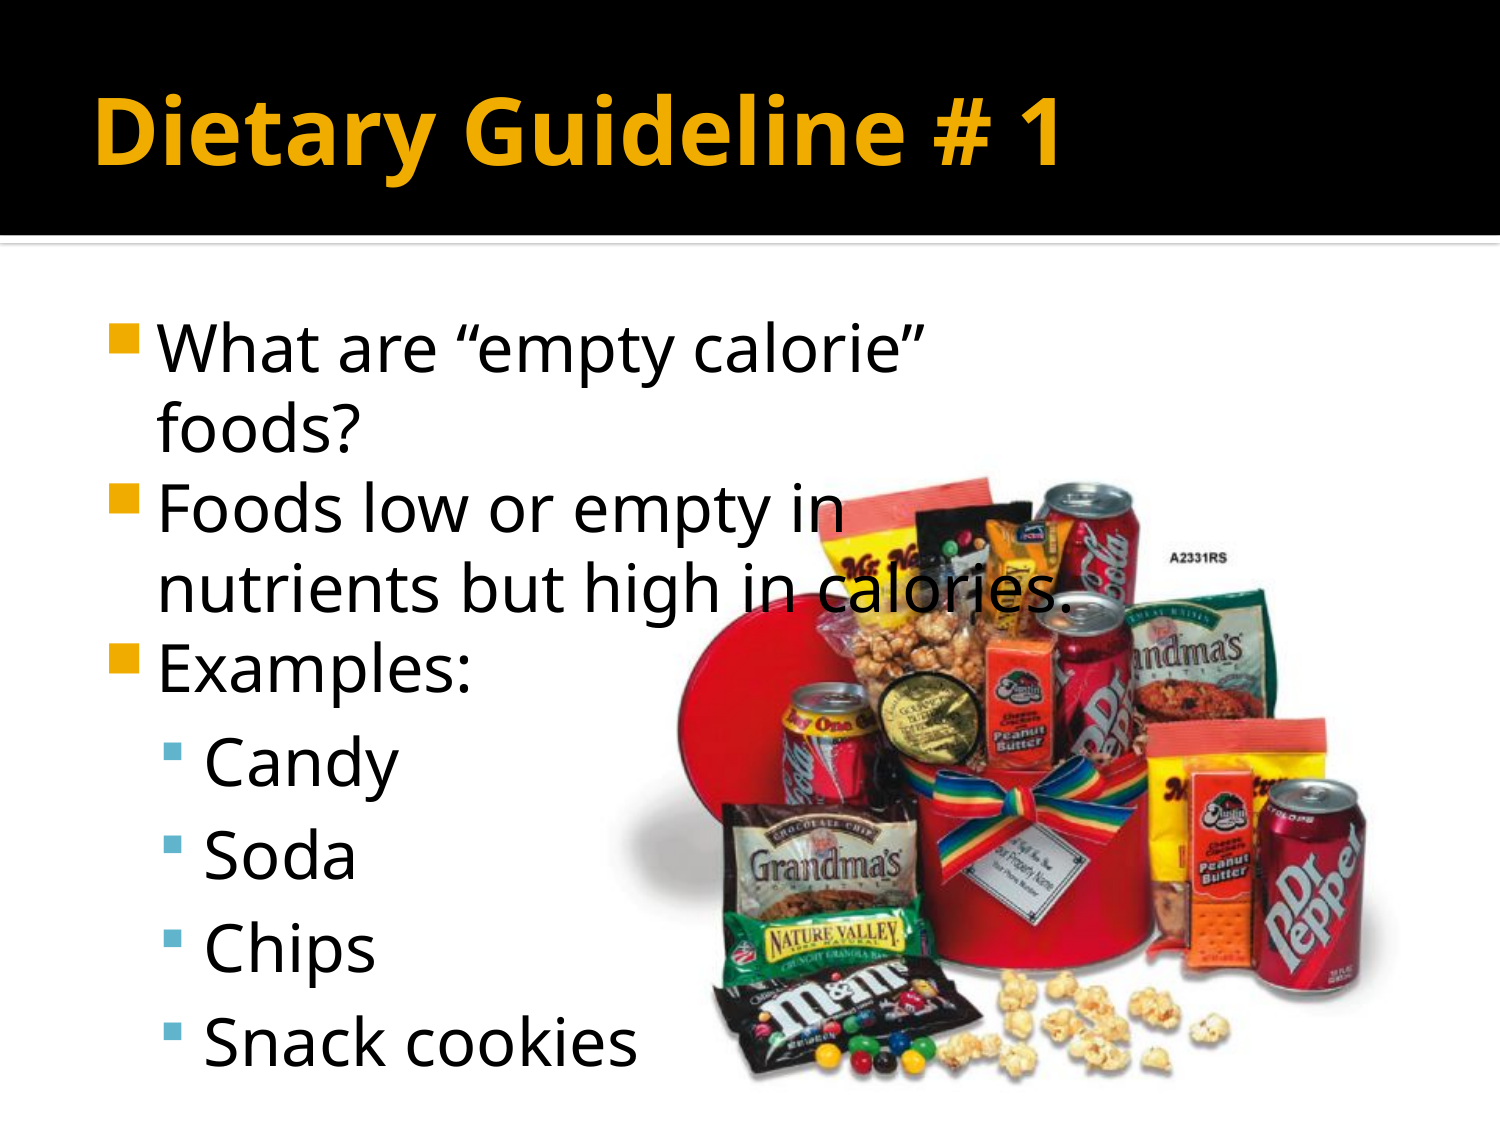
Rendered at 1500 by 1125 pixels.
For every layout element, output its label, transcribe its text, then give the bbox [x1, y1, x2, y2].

picture [599, 454, 1413, 1100]
title Dietary Guideline # 1 [75, 25, 1425, 231]
list What are “empty calorie” foods? Foods low or empty in nutrients but high in calories. Examples: Candy Soda Chips Snack cookies [75, 291, 1125, 1050]
